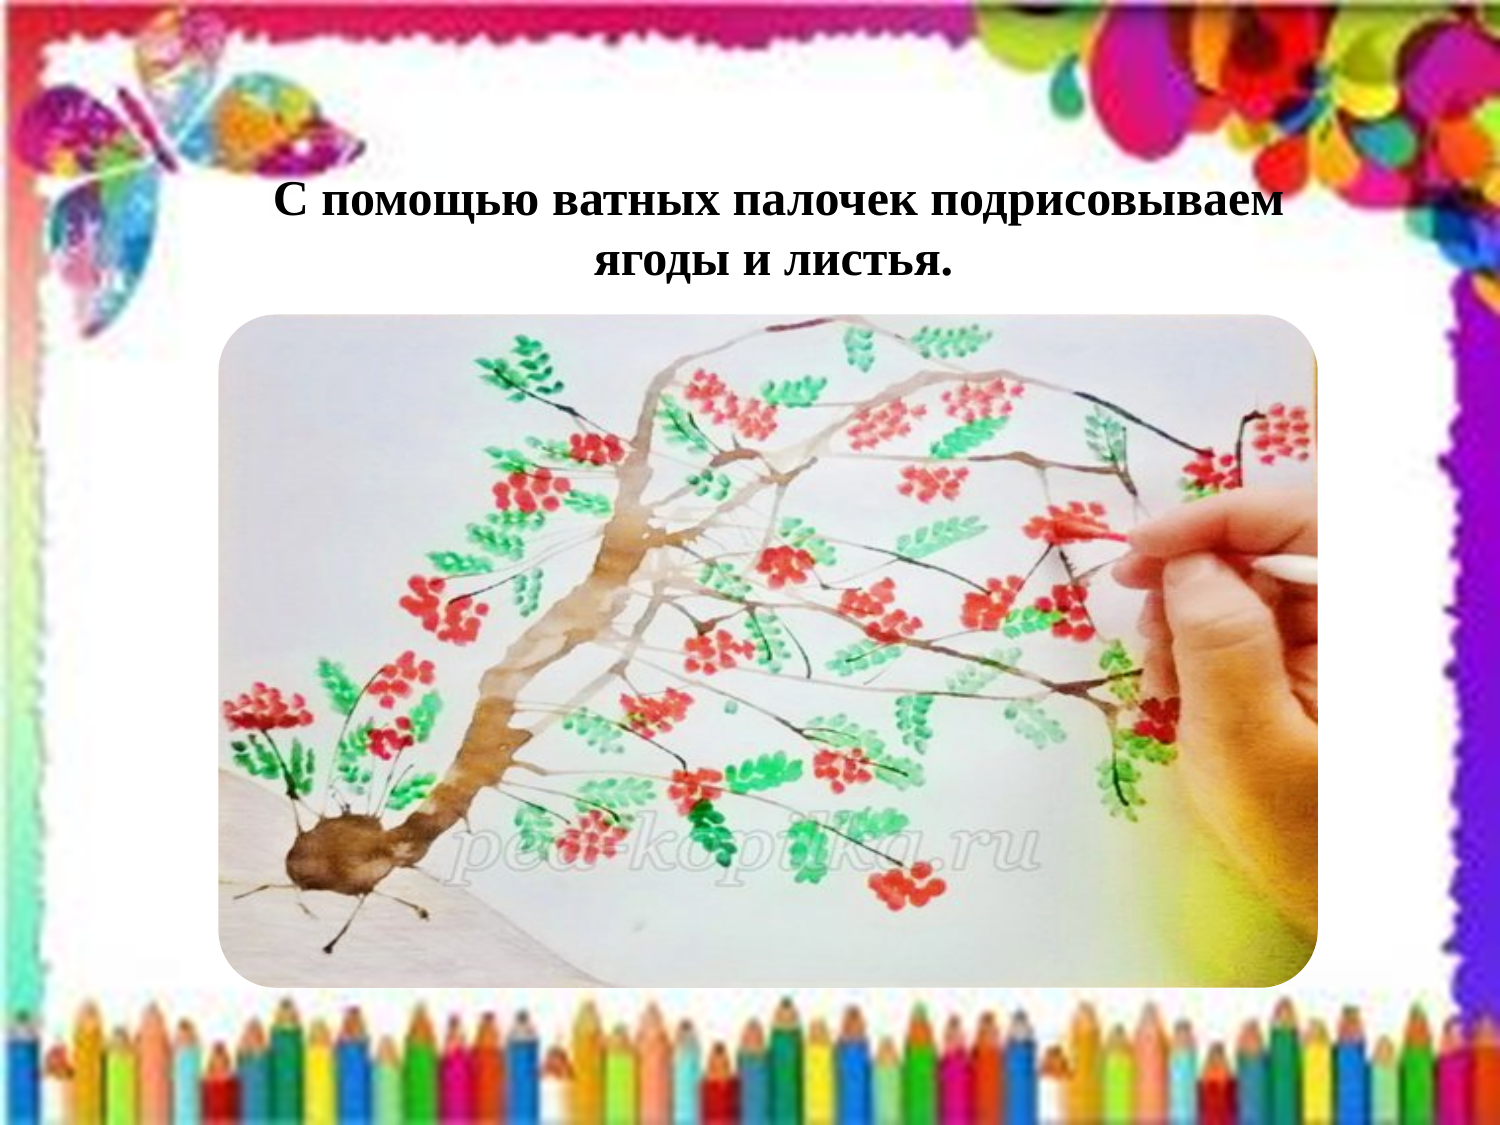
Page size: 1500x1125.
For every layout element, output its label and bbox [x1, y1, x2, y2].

picture [0, 0, 1500, 1125]
list [218, 314, 1318, 988]
